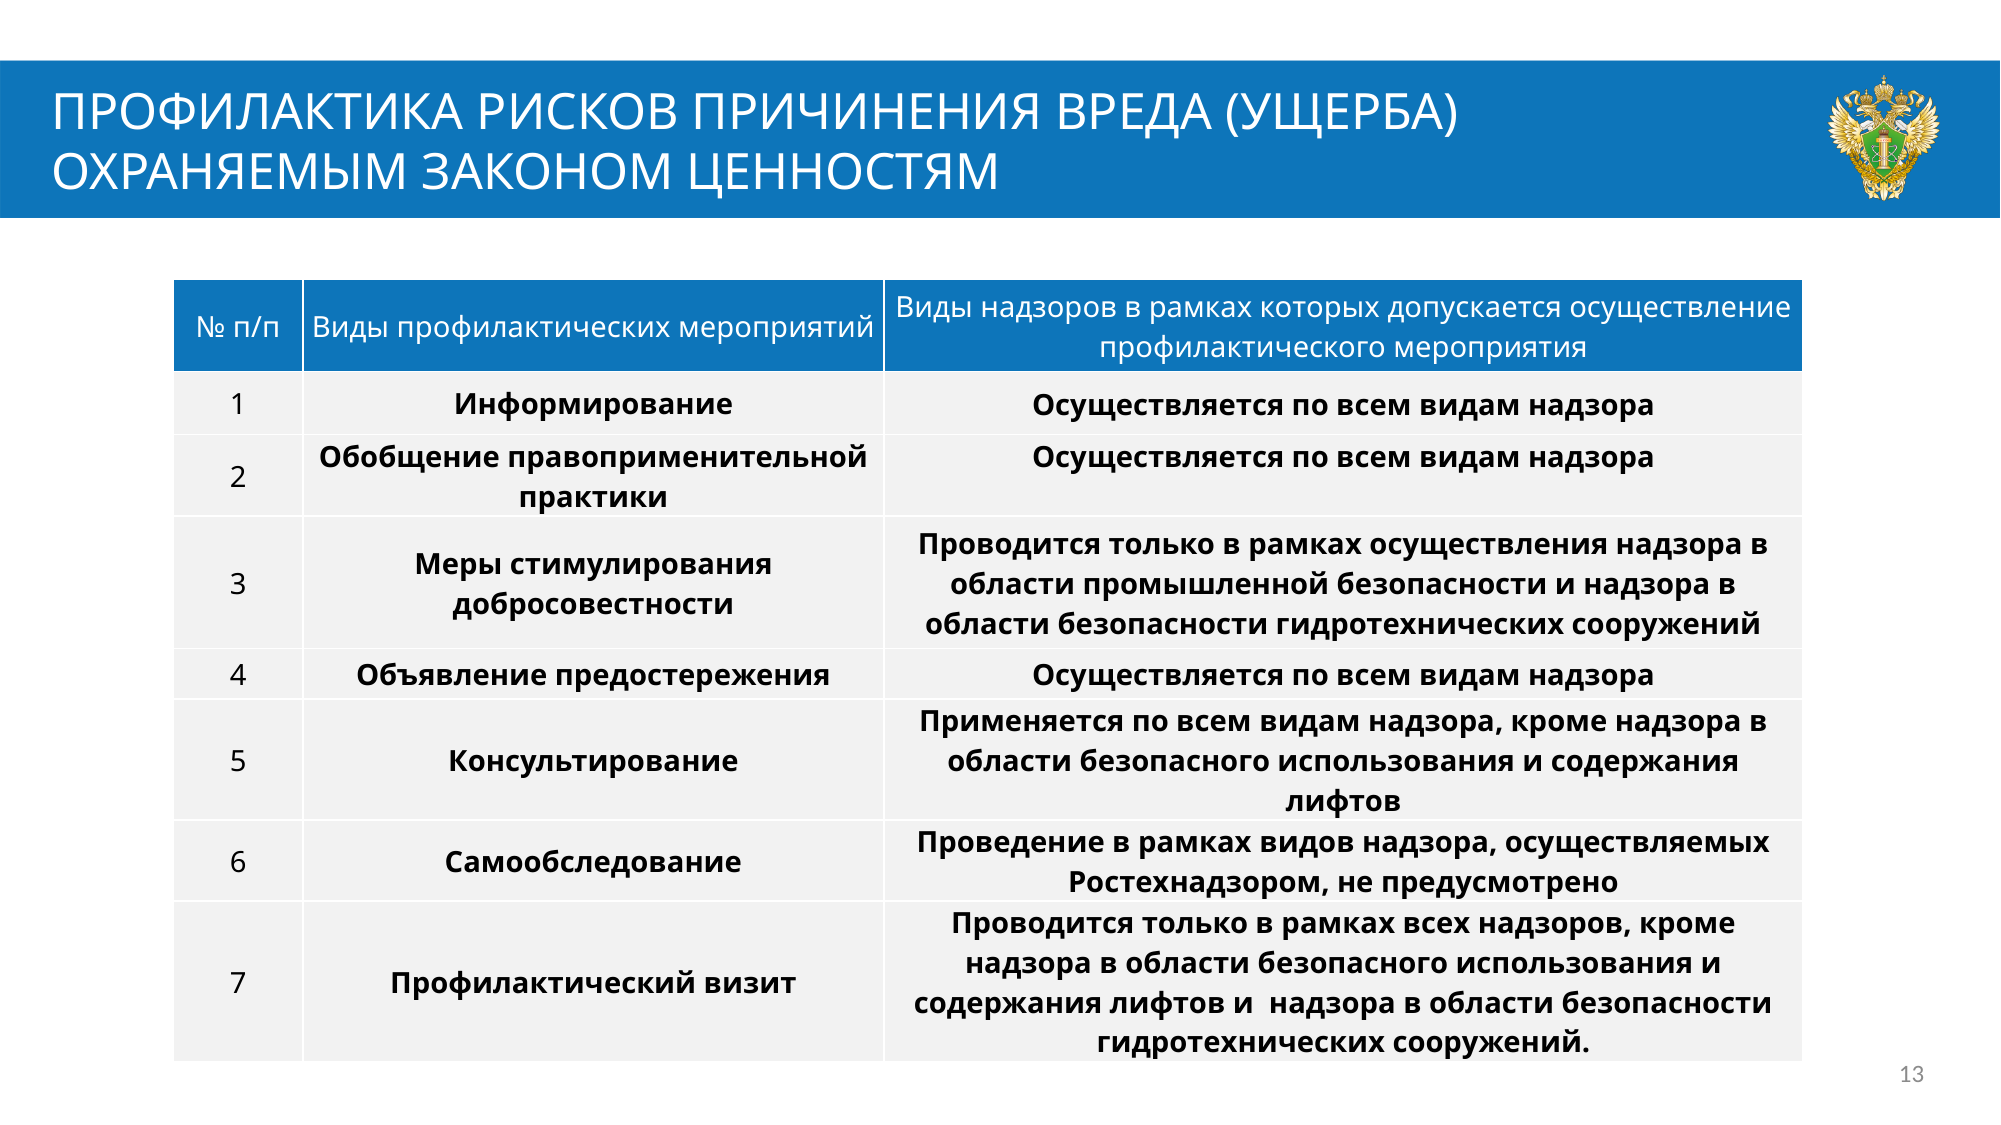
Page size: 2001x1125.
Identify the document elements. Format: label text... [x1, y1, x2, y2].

table_cell 1 [174, 372, 302, 434]
table_cell Применяется по всем видам надзора, кроме надзора в области безопасного использования и содержания лифтов [885, 700, 1802, 819]
table_cell Консультирование [304, 700, 883, 819]
table_cell Осуществляется по всем видам надзора [885, 649, 1802, 698]
table_cell 4 [174, 649, 302, 698]
table_cell 7 [174, 902, 302, 1061]
table_cell 6 [174, 821, 302, 900]
table_cell Проводится только в рамках всех надзоров, кроме надзора в области безопасного использования и содержания лифтов и надзора в области безопасности гидротехнических сооружений. [885, 902, 1802, 1061]
table_cell Объявление предостережения [304, 649, 883, 698]
table_header Виды надзоров в рамках которых допускается осуществление профилактического мероприятия [885, 280, 1802, 371]
slide_number 13 [1472, 1042, 1940, 1103]
table_cell 5 [174, 700, 302, 819]
table_cell Проводится только в рамках осуществления надзора в области промышленной безопасности и надзора в области безопасности гидротехнических сооружений [885, 517, 1802, 648]
table_cell Осуществляется по всем видам надзора [885, 372, 1802, 434]
table_cell Проведение в рамках видов надзора, осуществляемых Ростехнадзором, не предусмотрено [885, 821, 1802, 900]
table_header Виды профилактических мероприятий [304, 280, 883, 371]
table_cell Информирование [304, 372, 883, 434]
table_cell 3 [174, 517, 302, 648]
table_header № п/п [174, 280, 302, 371]
table_cell Обобщение правоприменительной практики [304, 435, 883, 515]
table_cell Осуществляется по всем видам надзора [885, 435, 1802, 515]
table_cell Меры стимулирования добросовестности [304, 517, 883, 648]
table_cell 2 [174, 435, 302, 515]
picture [0, 59, 2000, 218]
table_cell Профилактический визит [304, 902, 883, 1061]
table_cell Самообследование [304, 821, 883, 900]
